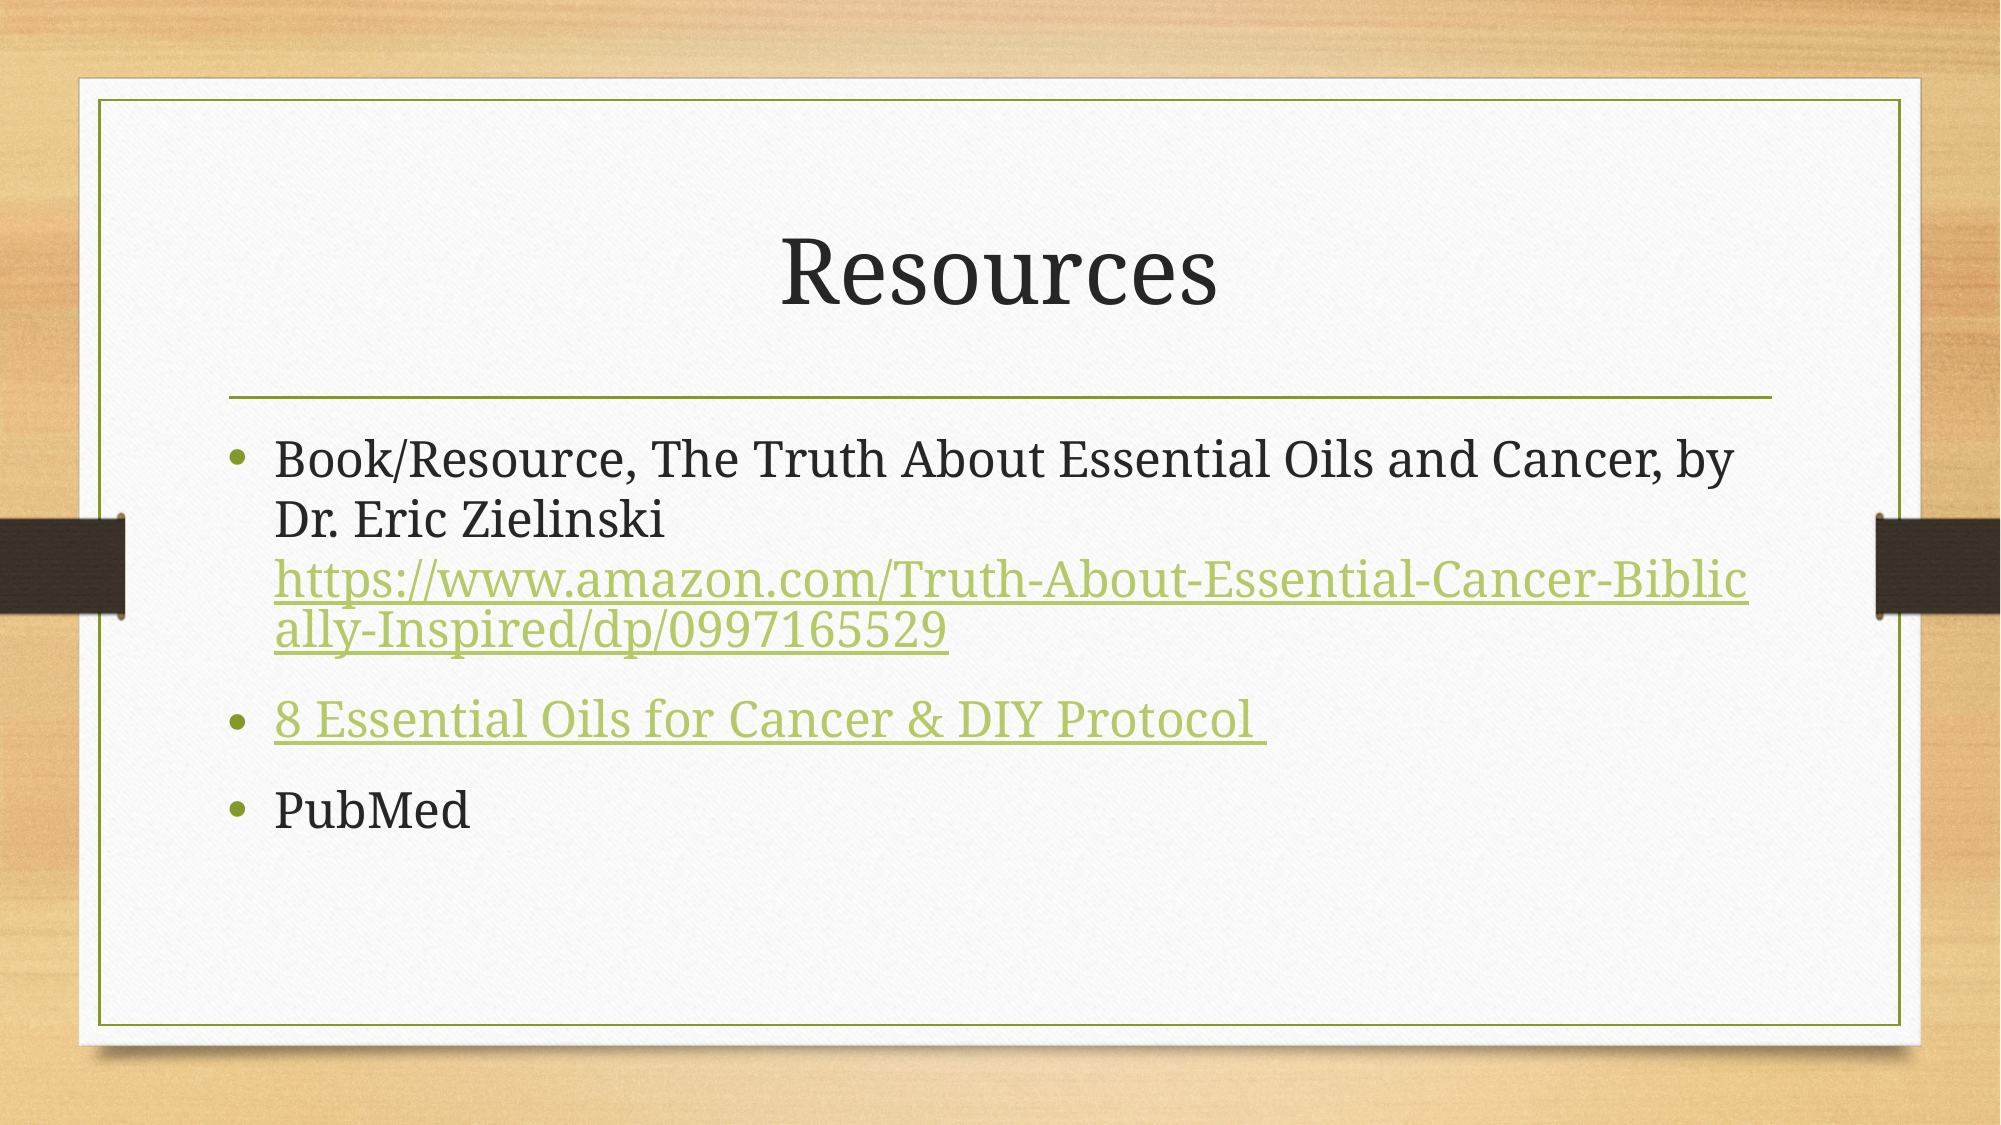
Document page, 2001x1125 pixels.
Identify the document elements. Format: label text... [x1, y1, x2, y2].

title Resources [212, 161, 1788, 375]
picture [0, 0, 2001, 1125]
list Book/Resource, The Truth About Essential Oils and Cancer, by Dr. Eric Zielinski https://www.amazon.com/Truth-About-Essential-Cancer-Biblically-Inspired/dp/0997165529 8 Essential Oils for Cancer & DIY Protocol PubMed [212, 419, 1788, 964]
